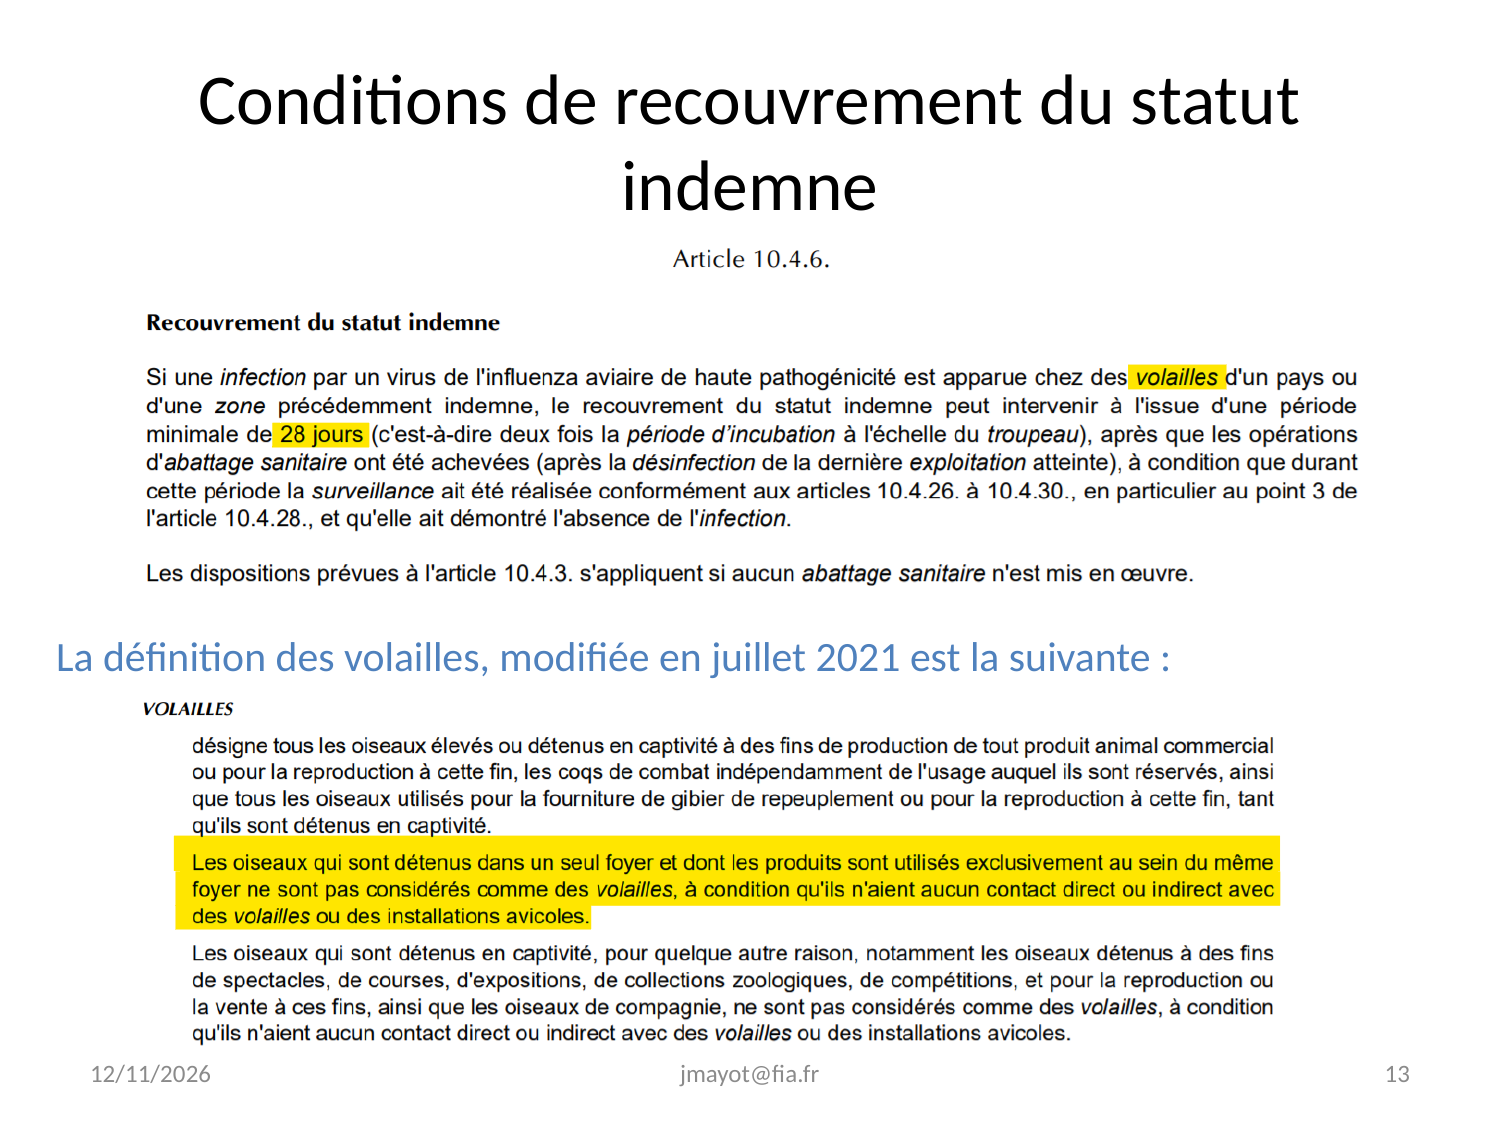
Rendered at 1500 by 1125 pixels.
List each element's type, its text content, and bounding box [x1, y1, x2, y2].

title Conditions de recouvrement du statut indemne [75, 45, 1425, 233]
picture [132, 695, 1285, 1048]
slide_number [75, 1042, 425, 1103]
picture [132, 232, 1368, 586]
slide_number 13 [1074, 1042, 1425, 1103]
footer jmayot@fia.fr [512, 1055, 988, 1103]
list La définition des volailles, modifiée en juillet 2021 est la suivante : [40, 621, 1447, 757]
